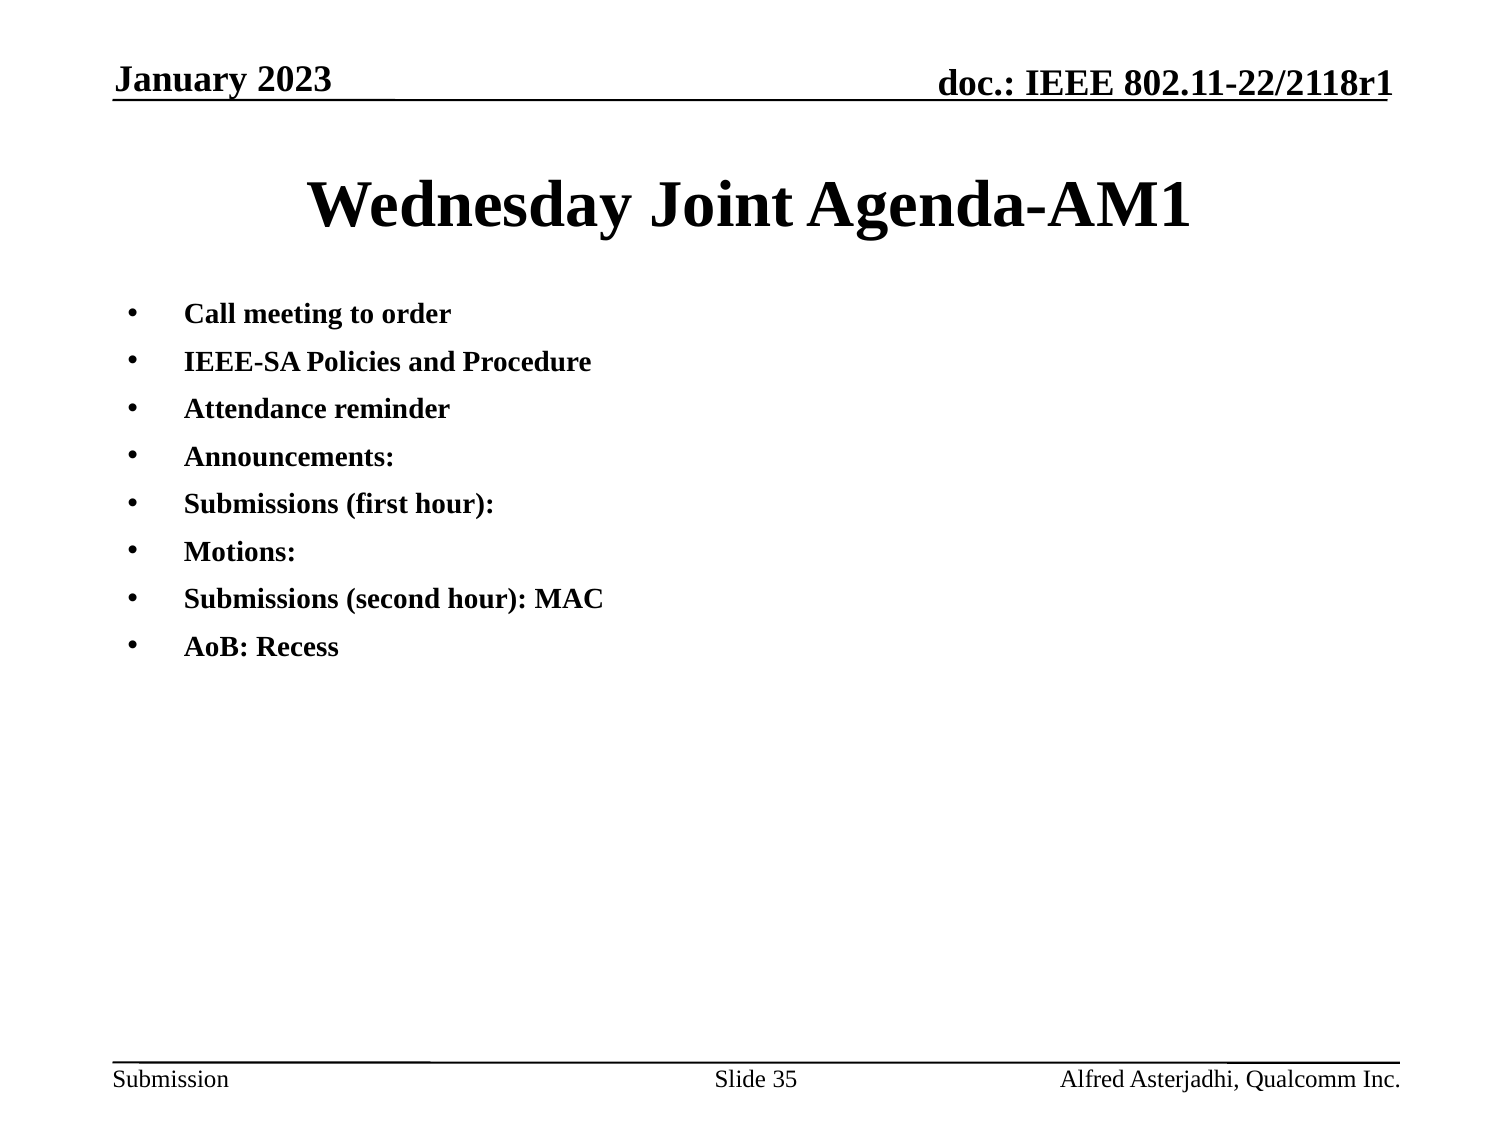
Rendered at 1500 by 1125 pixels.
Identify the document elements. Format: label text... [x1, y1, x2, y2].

list Call meeting to order IEEE-SA Policies and Procedure Attendance reminder Announcements: Submissions (first hour): Motions: Submissions (second hour): MAC AoB: Recess [112, 286, 1388, 1063]
title Wednesday Joint Agenda-AM1 [112, 112, 1388, 286]
footer Alfred Asterjadhi, Qualcomm Inc. [878, 1061, 1402, 1093]
slide_number Slide 35 [712, 1061, 800, 1123]
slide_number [114, 54, 423, 100]
